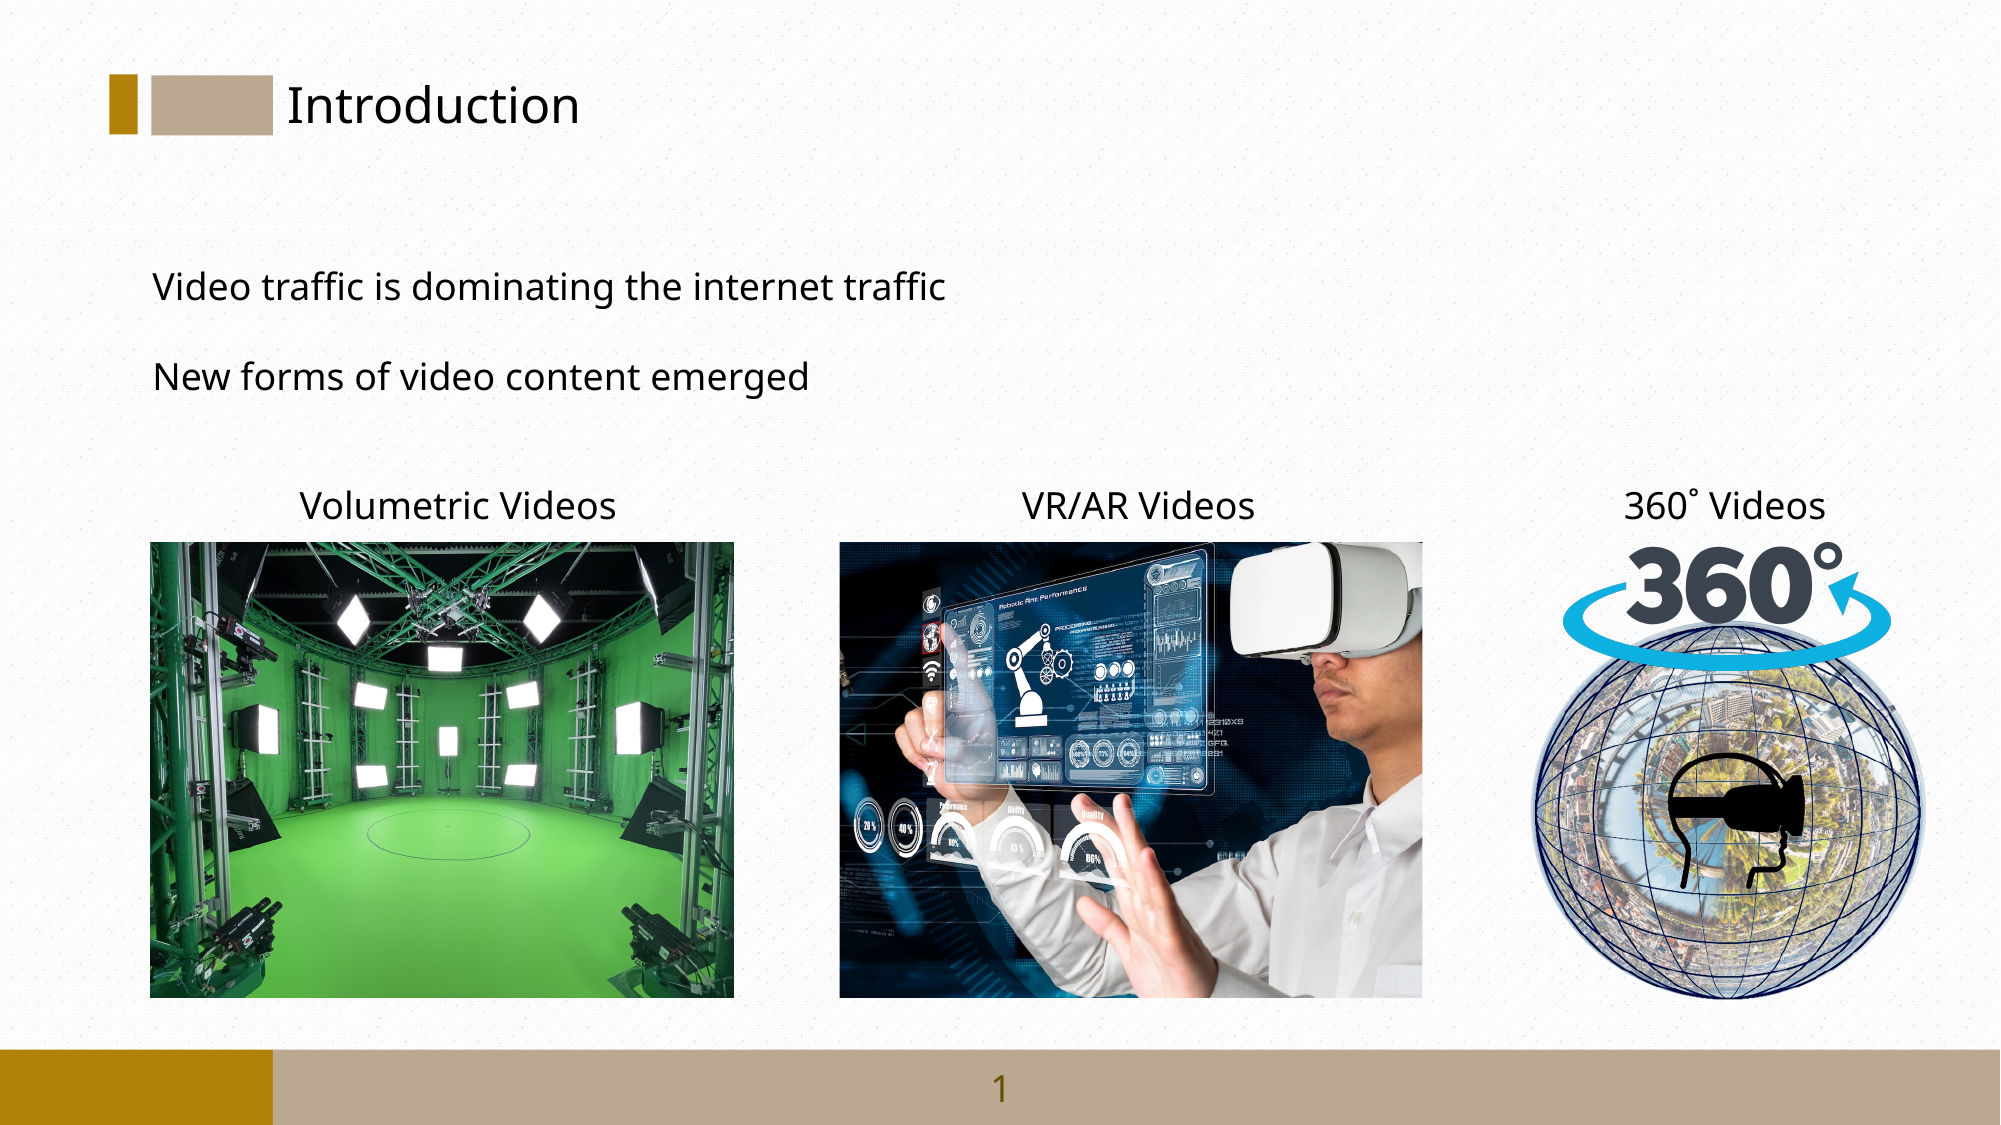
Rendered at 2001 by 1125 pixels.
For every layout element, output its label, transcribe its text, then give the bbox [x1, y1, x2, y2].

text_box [0, 1049, 2000, 1125]
text_box Introduction [272, 66, 2000, 142]
text_box [108, 73, 139, 135]
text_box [834, 474, 1444, 998]
picture [0, 0, 2001, 1125]
text_box Video traffic is dominating the internet traffic New forms of video content emerged [137, 256, 1865, 406]
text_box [150, 474, 766, 998]
text_box [150, 74, 274, 136]
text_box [1512, 474, 1938, 1005]
